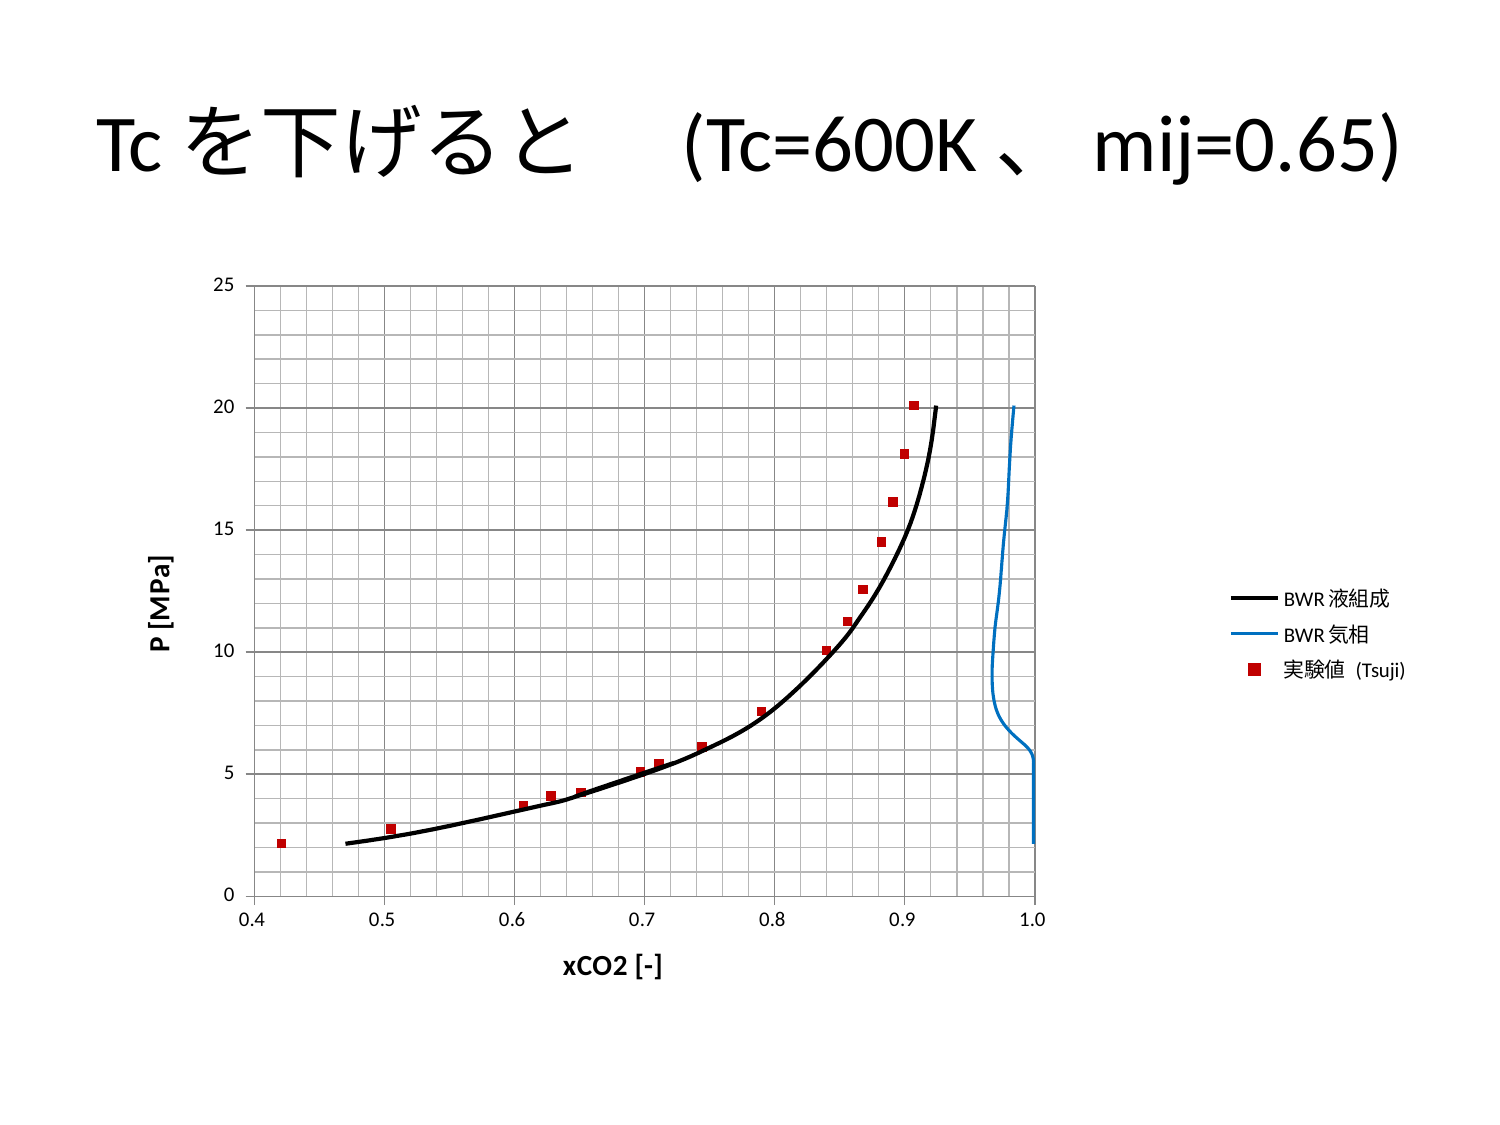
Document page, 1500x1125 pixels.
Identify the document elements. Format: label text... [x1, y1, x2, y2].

chart [74, 262, 1426, 1006]
title Tcを下げると (Tc=600K、mij=0.65) [75, 45, 1425, 233]
